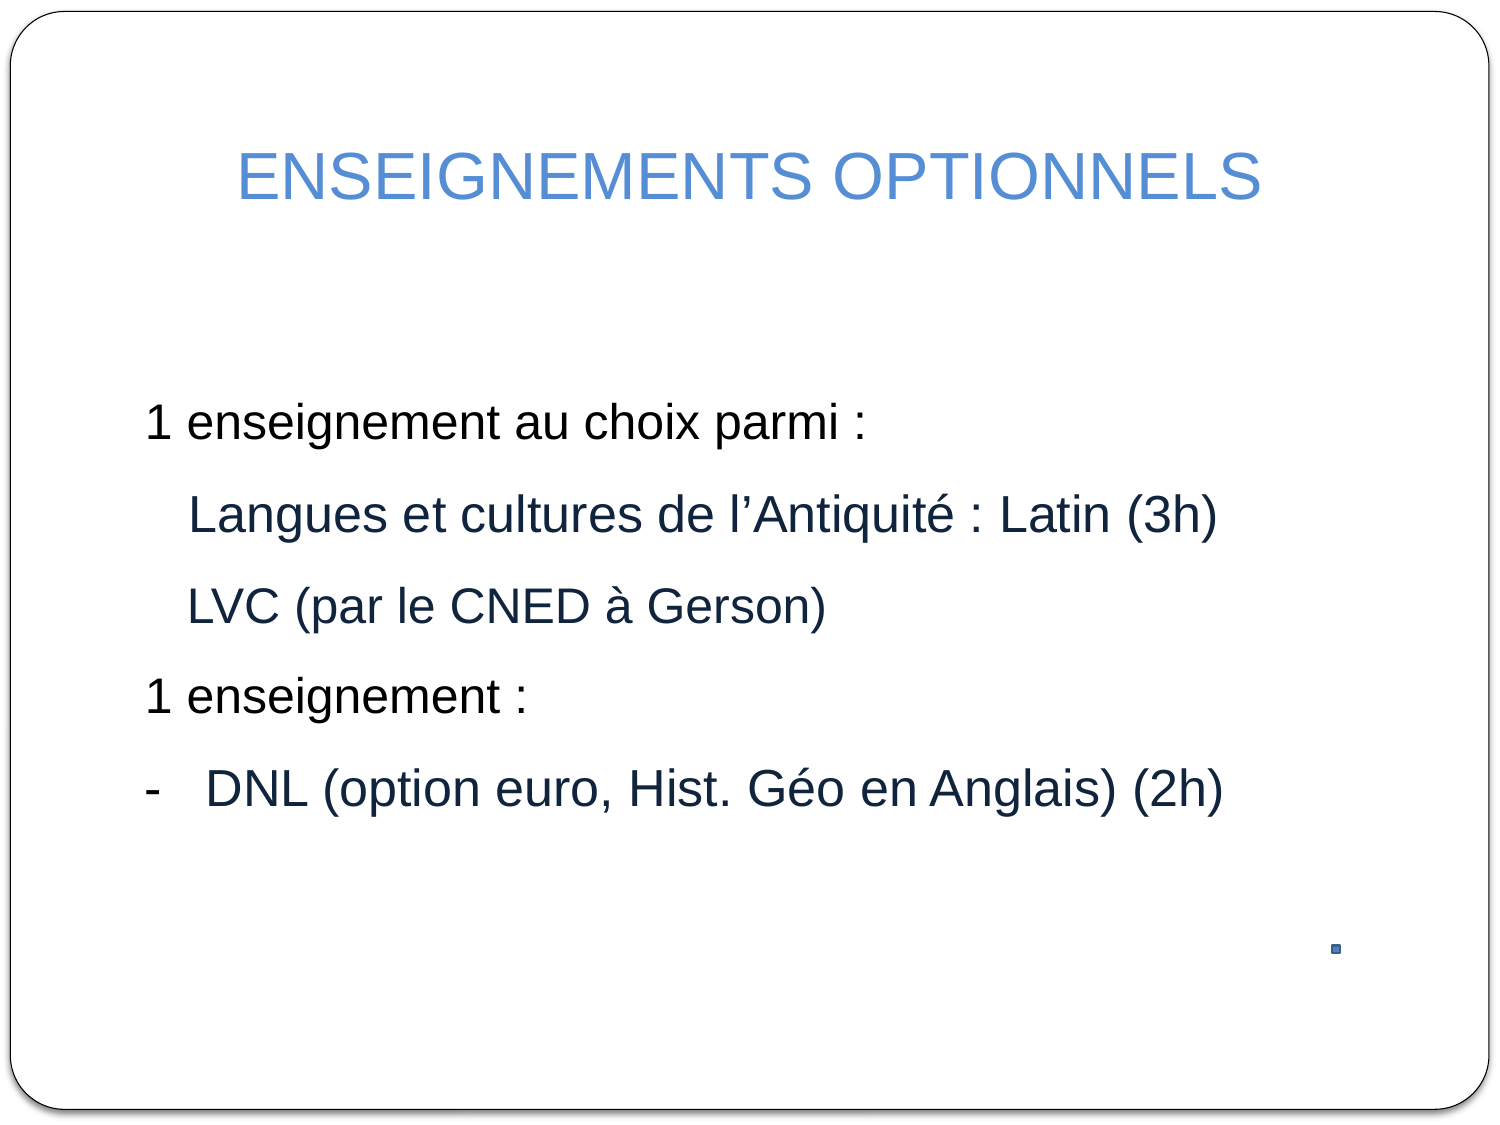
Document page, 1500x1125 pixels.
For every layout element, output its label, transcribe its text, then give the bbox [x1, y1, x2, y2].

text_box [1331, 944, 1341, 954]
title ENSEIGNEMENTS OPTIONNELS [119, 30, 1381, 228]
text_box 1 enseignement au choix parmi : Langues et cultures de l’Antiquité : Latin (3h) LVC (par le CNED à Gerson) 1 enseignement : - DNL (option euro, Hist. Géo en Anglais) (2h) [139, 353, 1333, 823]
